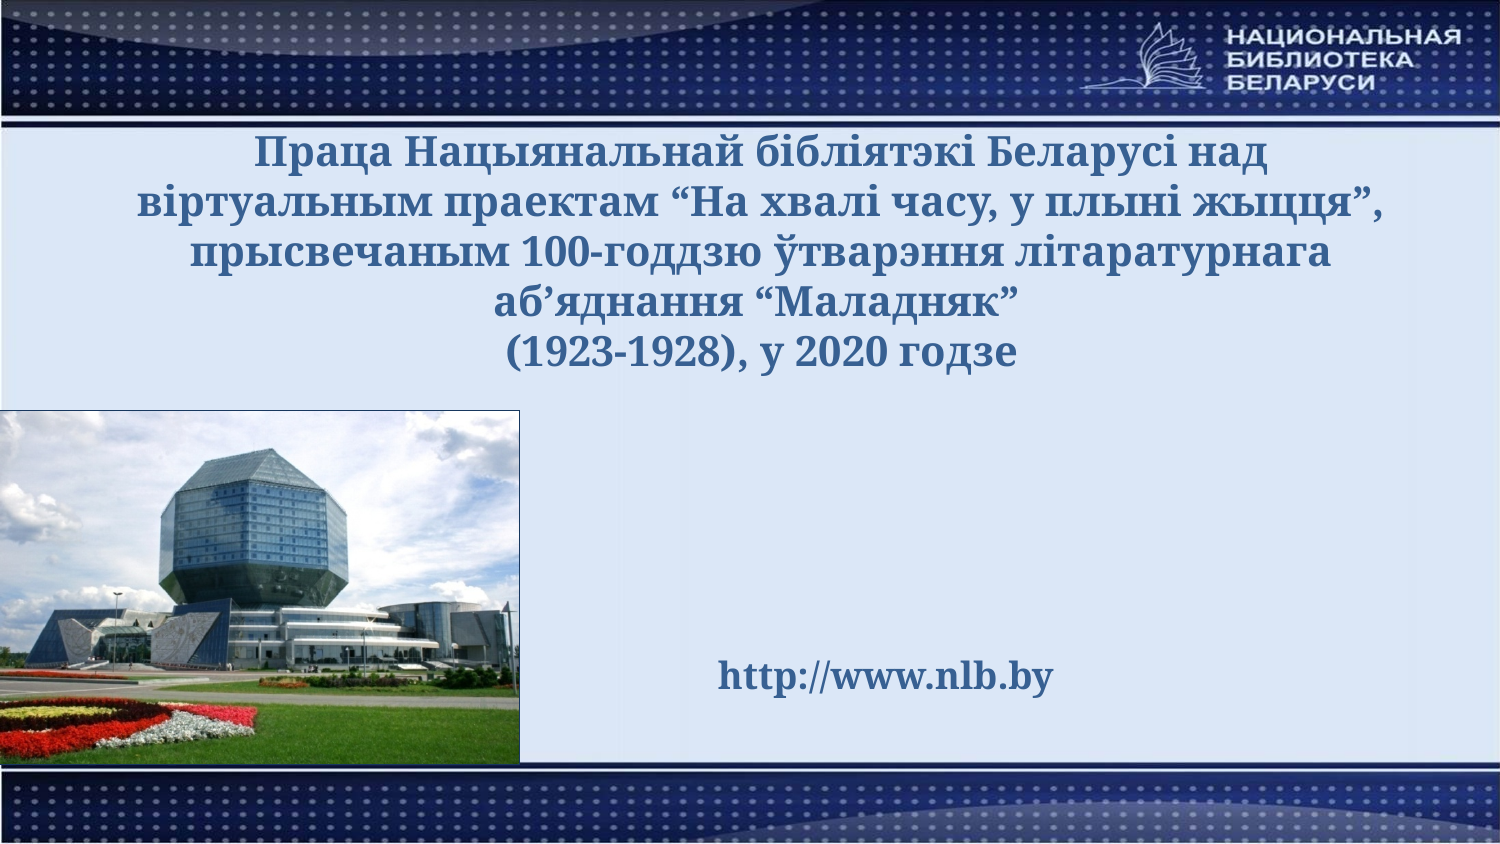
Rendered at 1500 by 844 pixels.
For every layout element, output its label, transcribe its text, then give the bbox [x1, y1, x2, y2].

picture [0, 0, 1500, 844]
text_box http://www.nlb.by [703, 644, 1137, 705]
text_box Праца Нацыянальнай бібліятэкі Беларусі над віртуальным праектам “На хвалі часу, у плыні жыцця”, прысвечаным 100-годдзю ўтварэння літаратурнага аб’яднання “Маладняк” (1923-1928), у 2020 годзе [93, 117, 1430, 382]
